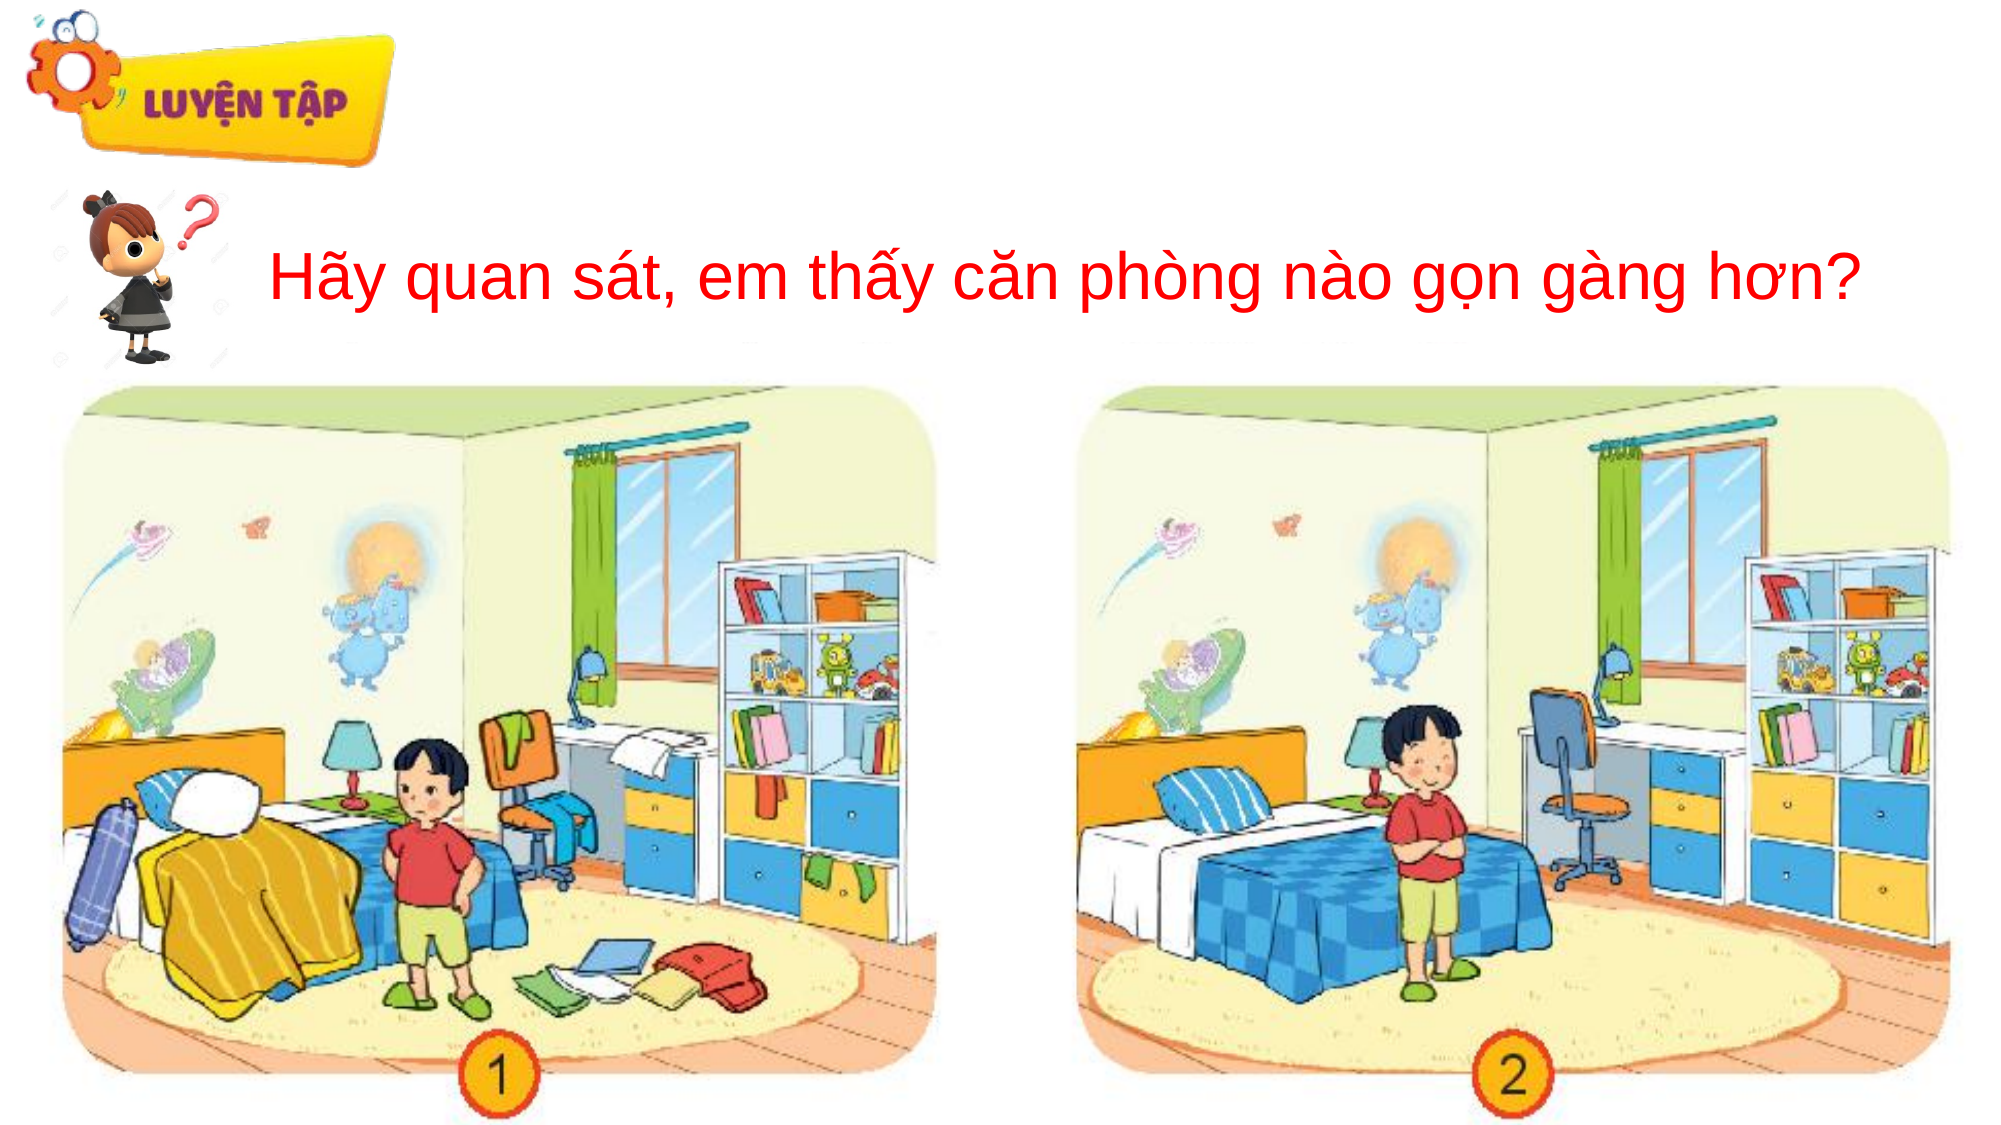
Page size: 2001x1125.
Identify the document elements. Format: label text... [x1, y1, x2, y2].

picture [0, 184, 2000, 1125]
text_box Hãy quan sát, em thấy căn phòng nào gọn gàng hơn? [253, 225, 1955, 321]
picture [8, 2, 426, 179]
